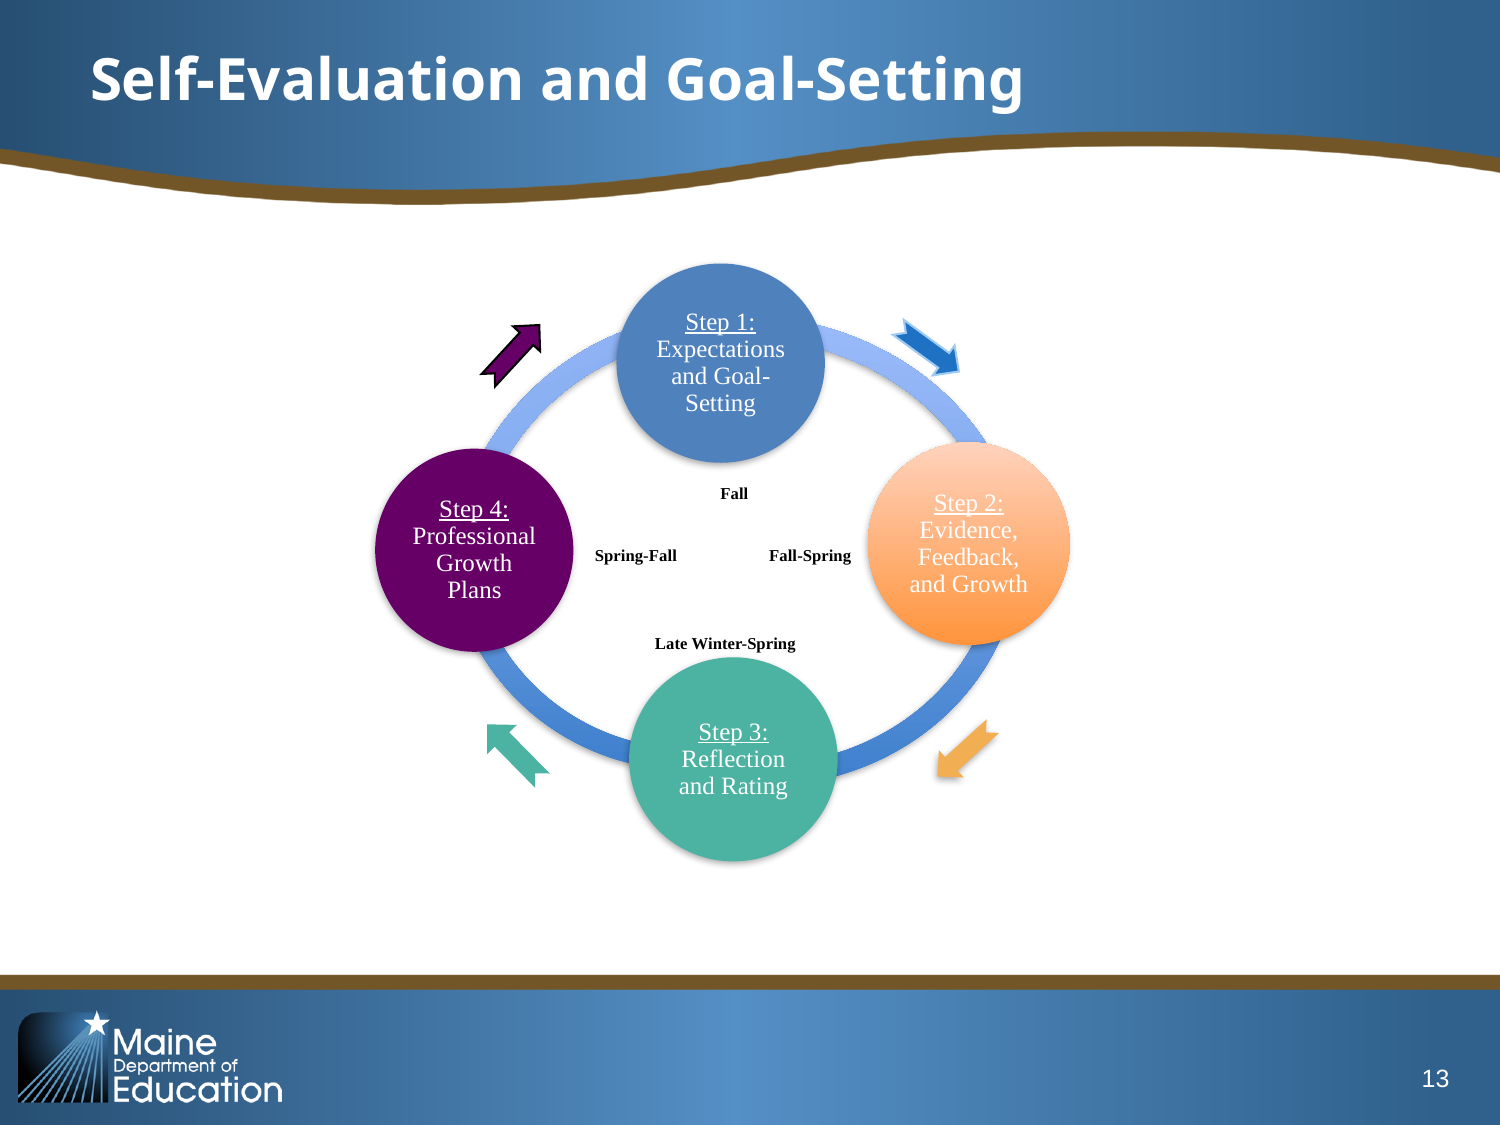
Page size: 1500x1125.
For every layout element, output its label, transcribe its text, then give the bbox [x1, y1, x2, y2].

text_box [867, 442, 1070, 646]
text_box Fall [687, 474, 782, 510]
text_box [487, 336, 611, 447]
slide_number 13 [1402, 1055, 1465, 1106]
text_box [485, 661, 623, 762]
picture [0, 0, 1500, 1125]
text_box Late Winter-Spring [637, 624, 814, 655]
title Self-Evaluation and Goal-Setting [74, 24, 1426, 121]
text_box [830, 328, 985, 440]
text_box [481, 325, 541, 387]
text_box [628, 657, 838, 862]
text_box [918, 632, 1125, 839]
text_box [616, 263, 826, 463]
text_box Fall-Spring [749, 537, 862, 573]
text_box [843, 713, 913, 775]
text_box [488, 725, 548, 786]
text_box Spring-Fall [577, 537, 698, 572]
text_box [892, 319, 959, 376]
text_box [374, 448, 574, 652]
